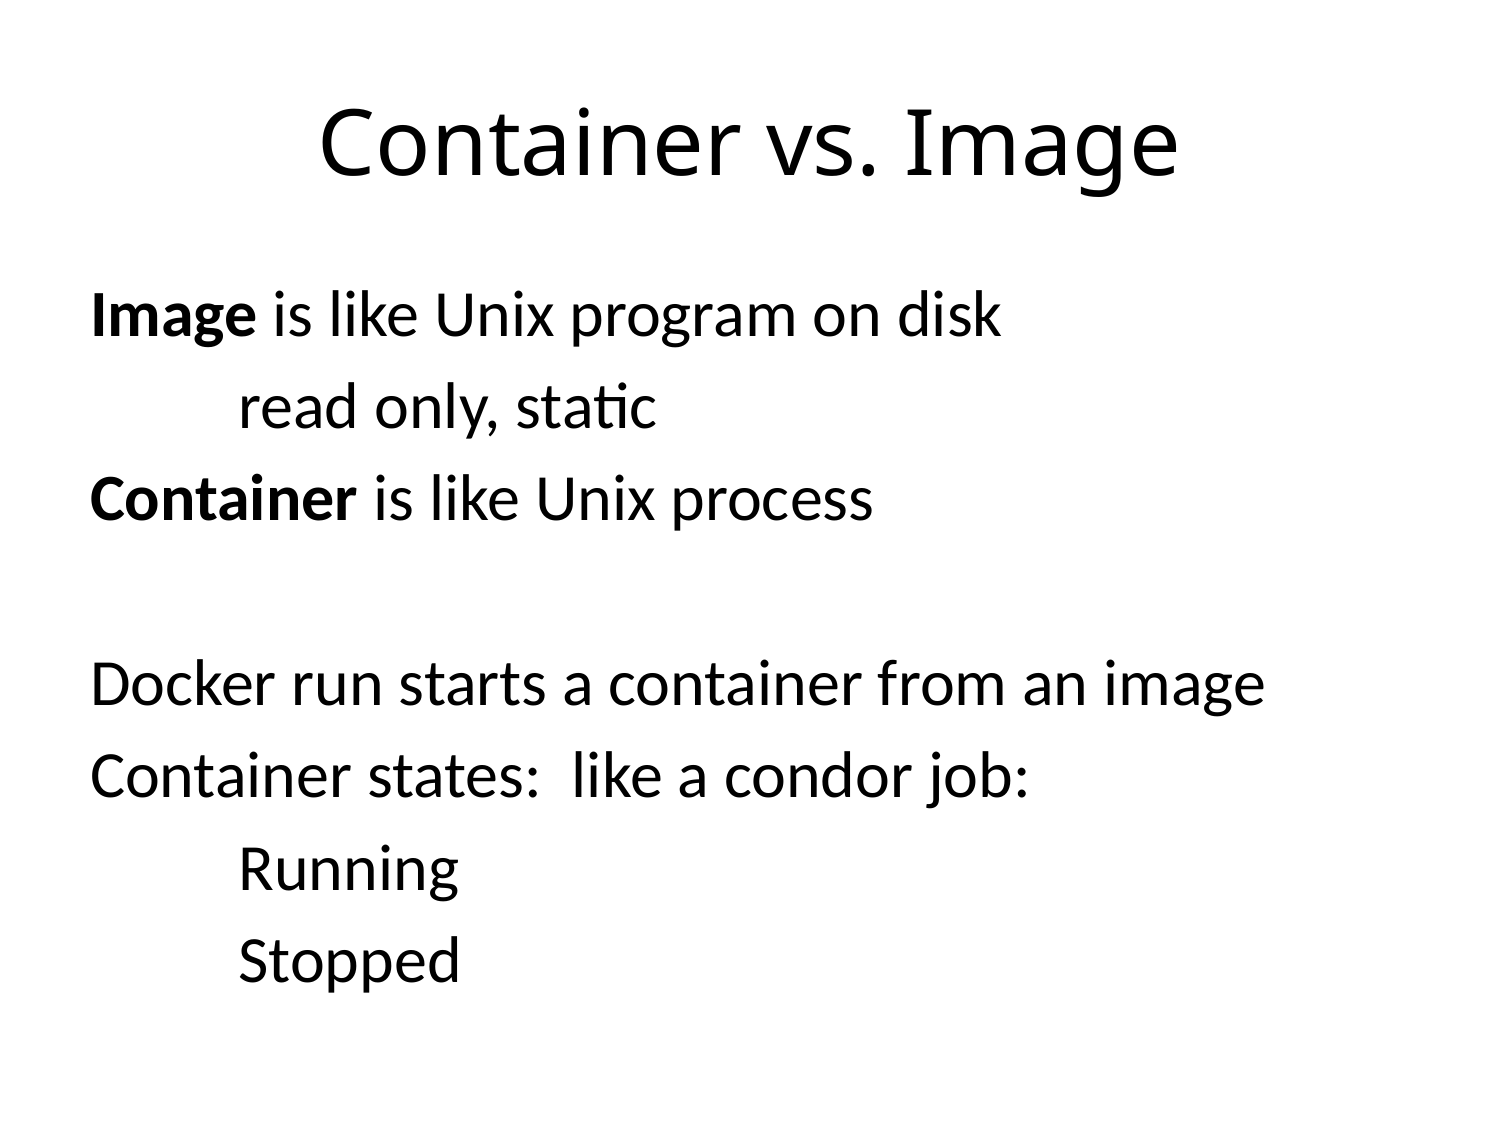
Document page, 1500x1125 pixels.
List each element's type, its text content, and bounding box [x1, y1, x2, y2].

list Image is like Unix program on disk read only, static Container is like Unix process Docker run starts a container from an image Container states: like a condor job: Running Stopped [75, 262, 1425, 1005]
title Container vs. Image [75, 45, 1425, 233]
